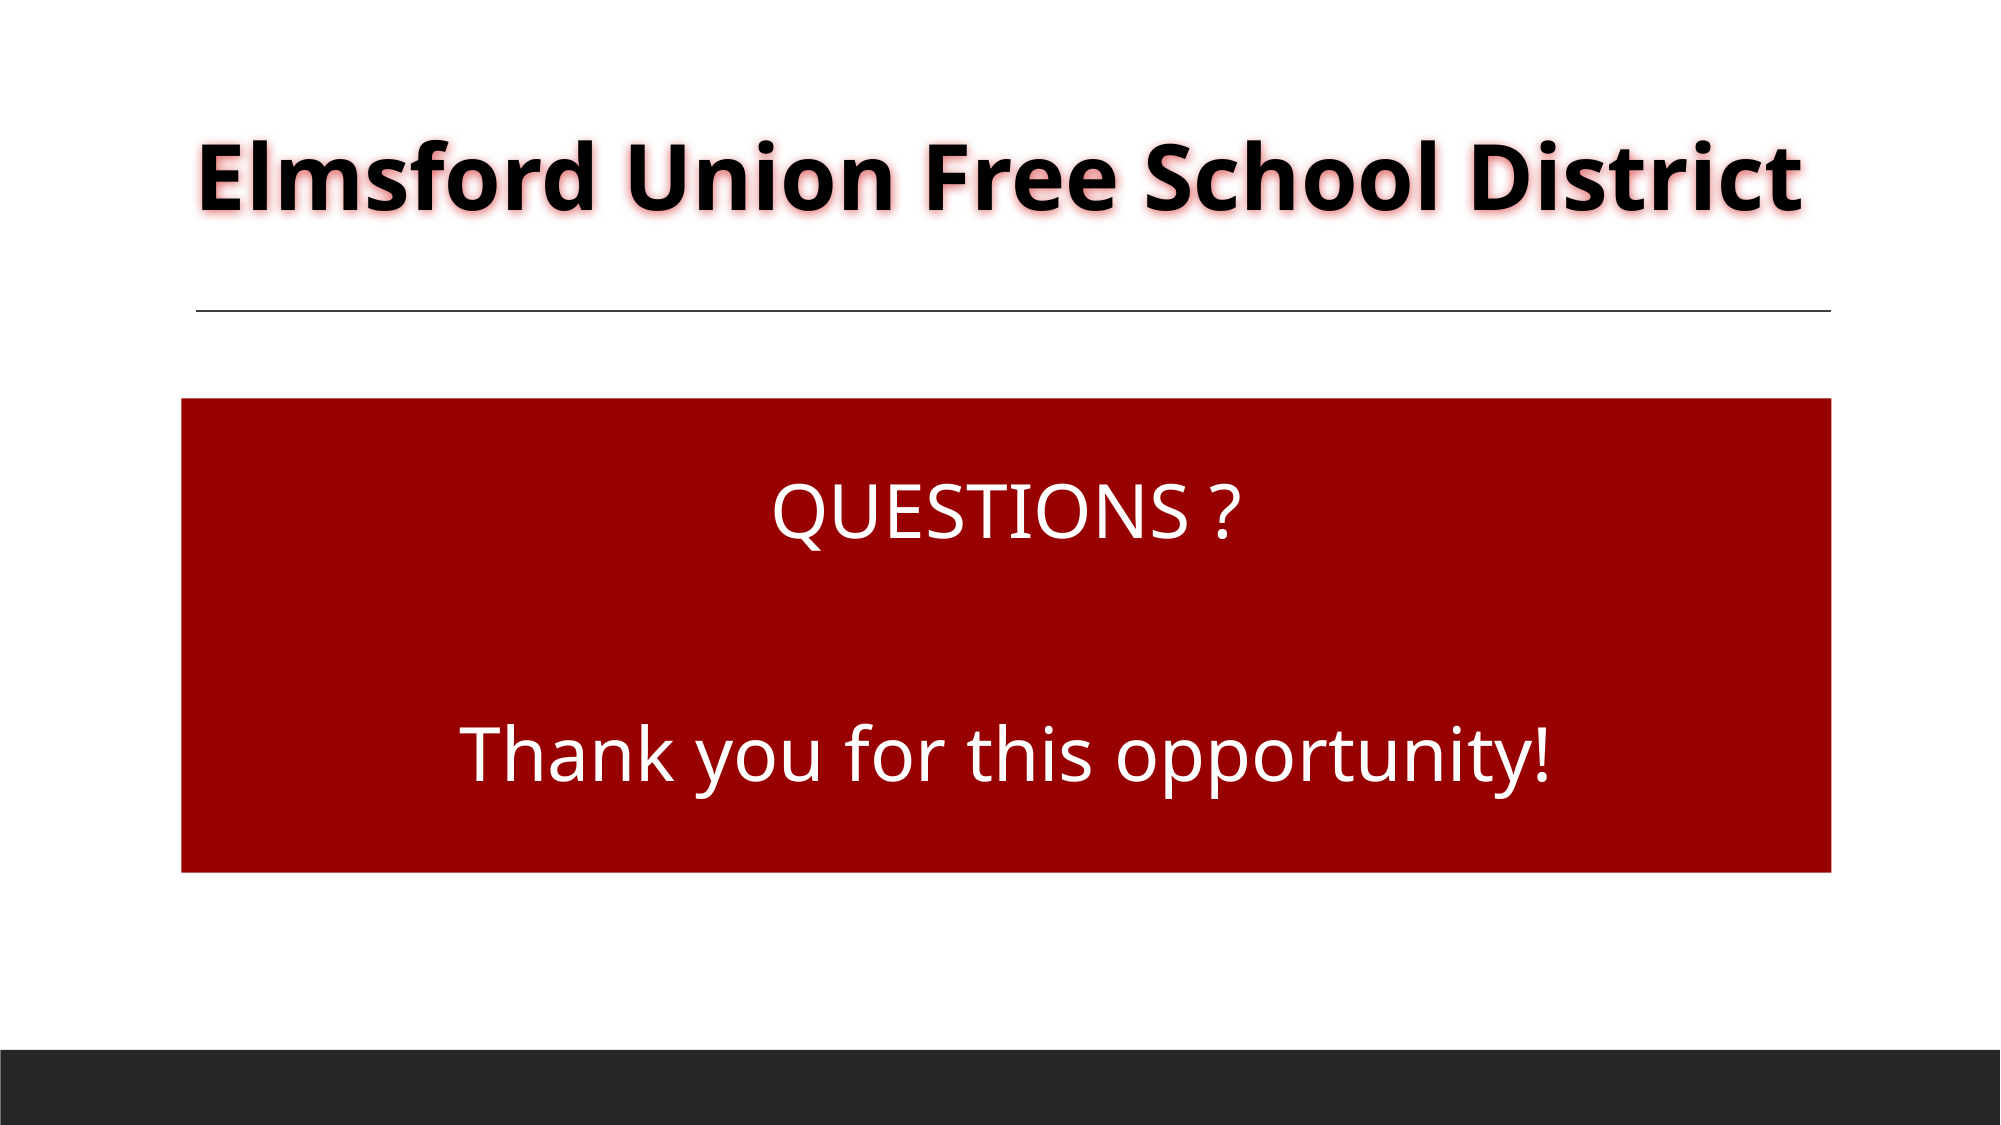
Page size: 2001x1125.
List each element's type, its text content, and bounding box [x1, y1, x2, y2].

title QUESTIONS ? Thank you for this opportunity! [181, 398, 1832, 873]
text_box Elmsford Union Free School District [134, 111, 1866, 237]
